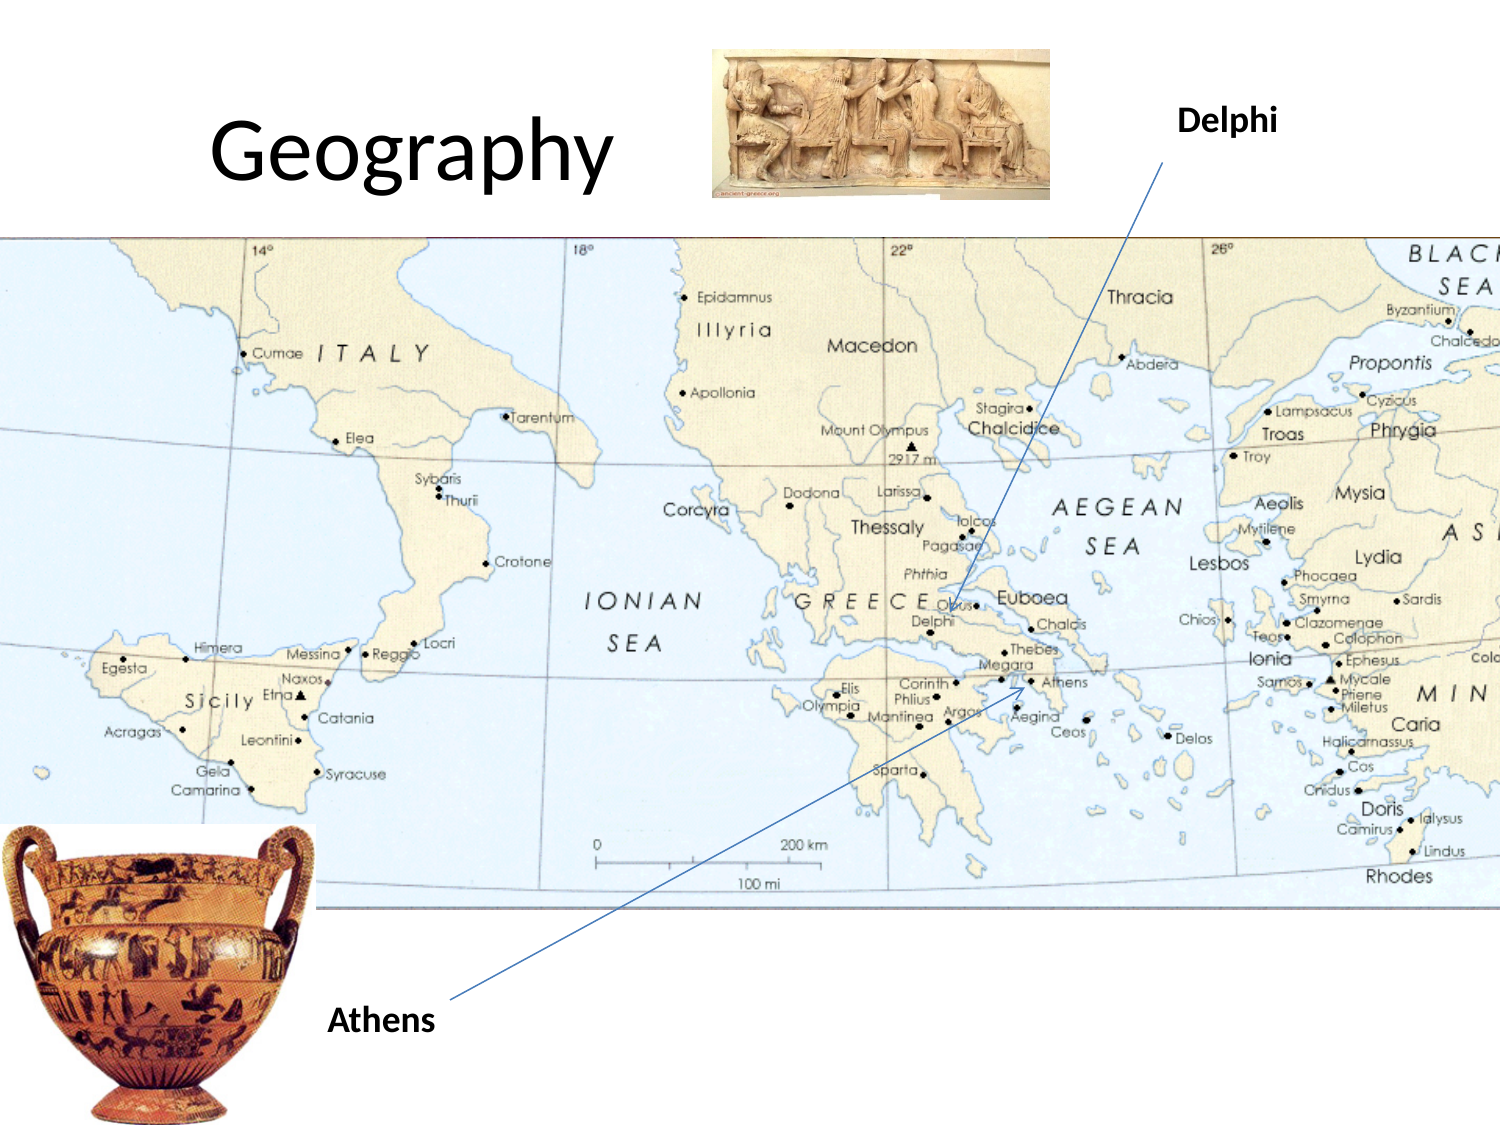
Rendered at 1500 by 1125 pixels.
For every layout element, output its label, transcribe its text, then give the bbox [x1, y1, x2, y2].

text_box Delphi [1162, 87, 1413, 148]
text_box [449, 687, 1026, 1001]
text_box Athens [320, 987, 675, 1048]
title Geography [150, 50, 675, 235]
picture [0, 237, 1500, 1125]
picture [712, 49, 1050, 201]
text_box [830, 280, 1282, 494]
